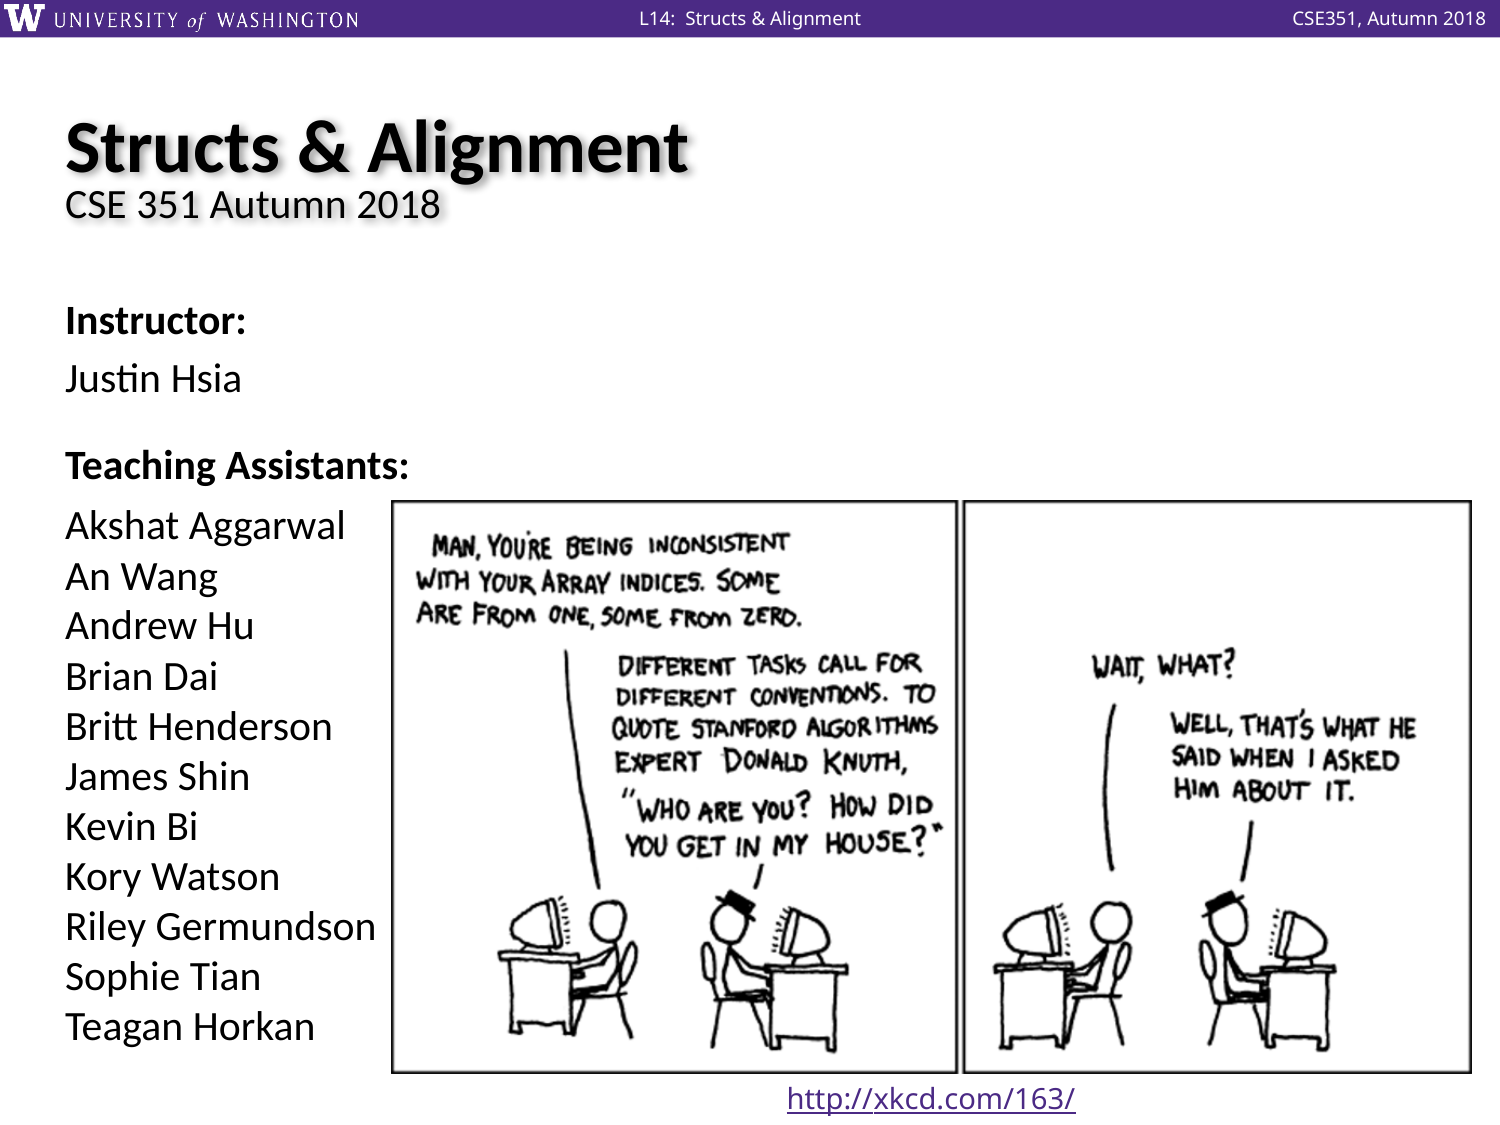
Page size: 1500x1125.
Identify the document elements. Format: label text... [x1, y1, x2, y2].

picture [390, 500, 1472, 1074]
text_box http://xkcd.com/163/ [631, 1082, 1232, 1125]
picture [4, 4, 358, 32]
title Structs & Alignment CSE 351 Autumn 2018 [49, 49, 1326, 284]
subtitle Instructor: Justin Hsia Teaching Assistants: Akshat Aggarwal An Wang Andrew Hu Brian Dai Britt Henderson James Shin Kevin Bi Kory Watson Riley Germundson Sophie Tian Teagan Horkan [49, 284, 1452, 1036]
